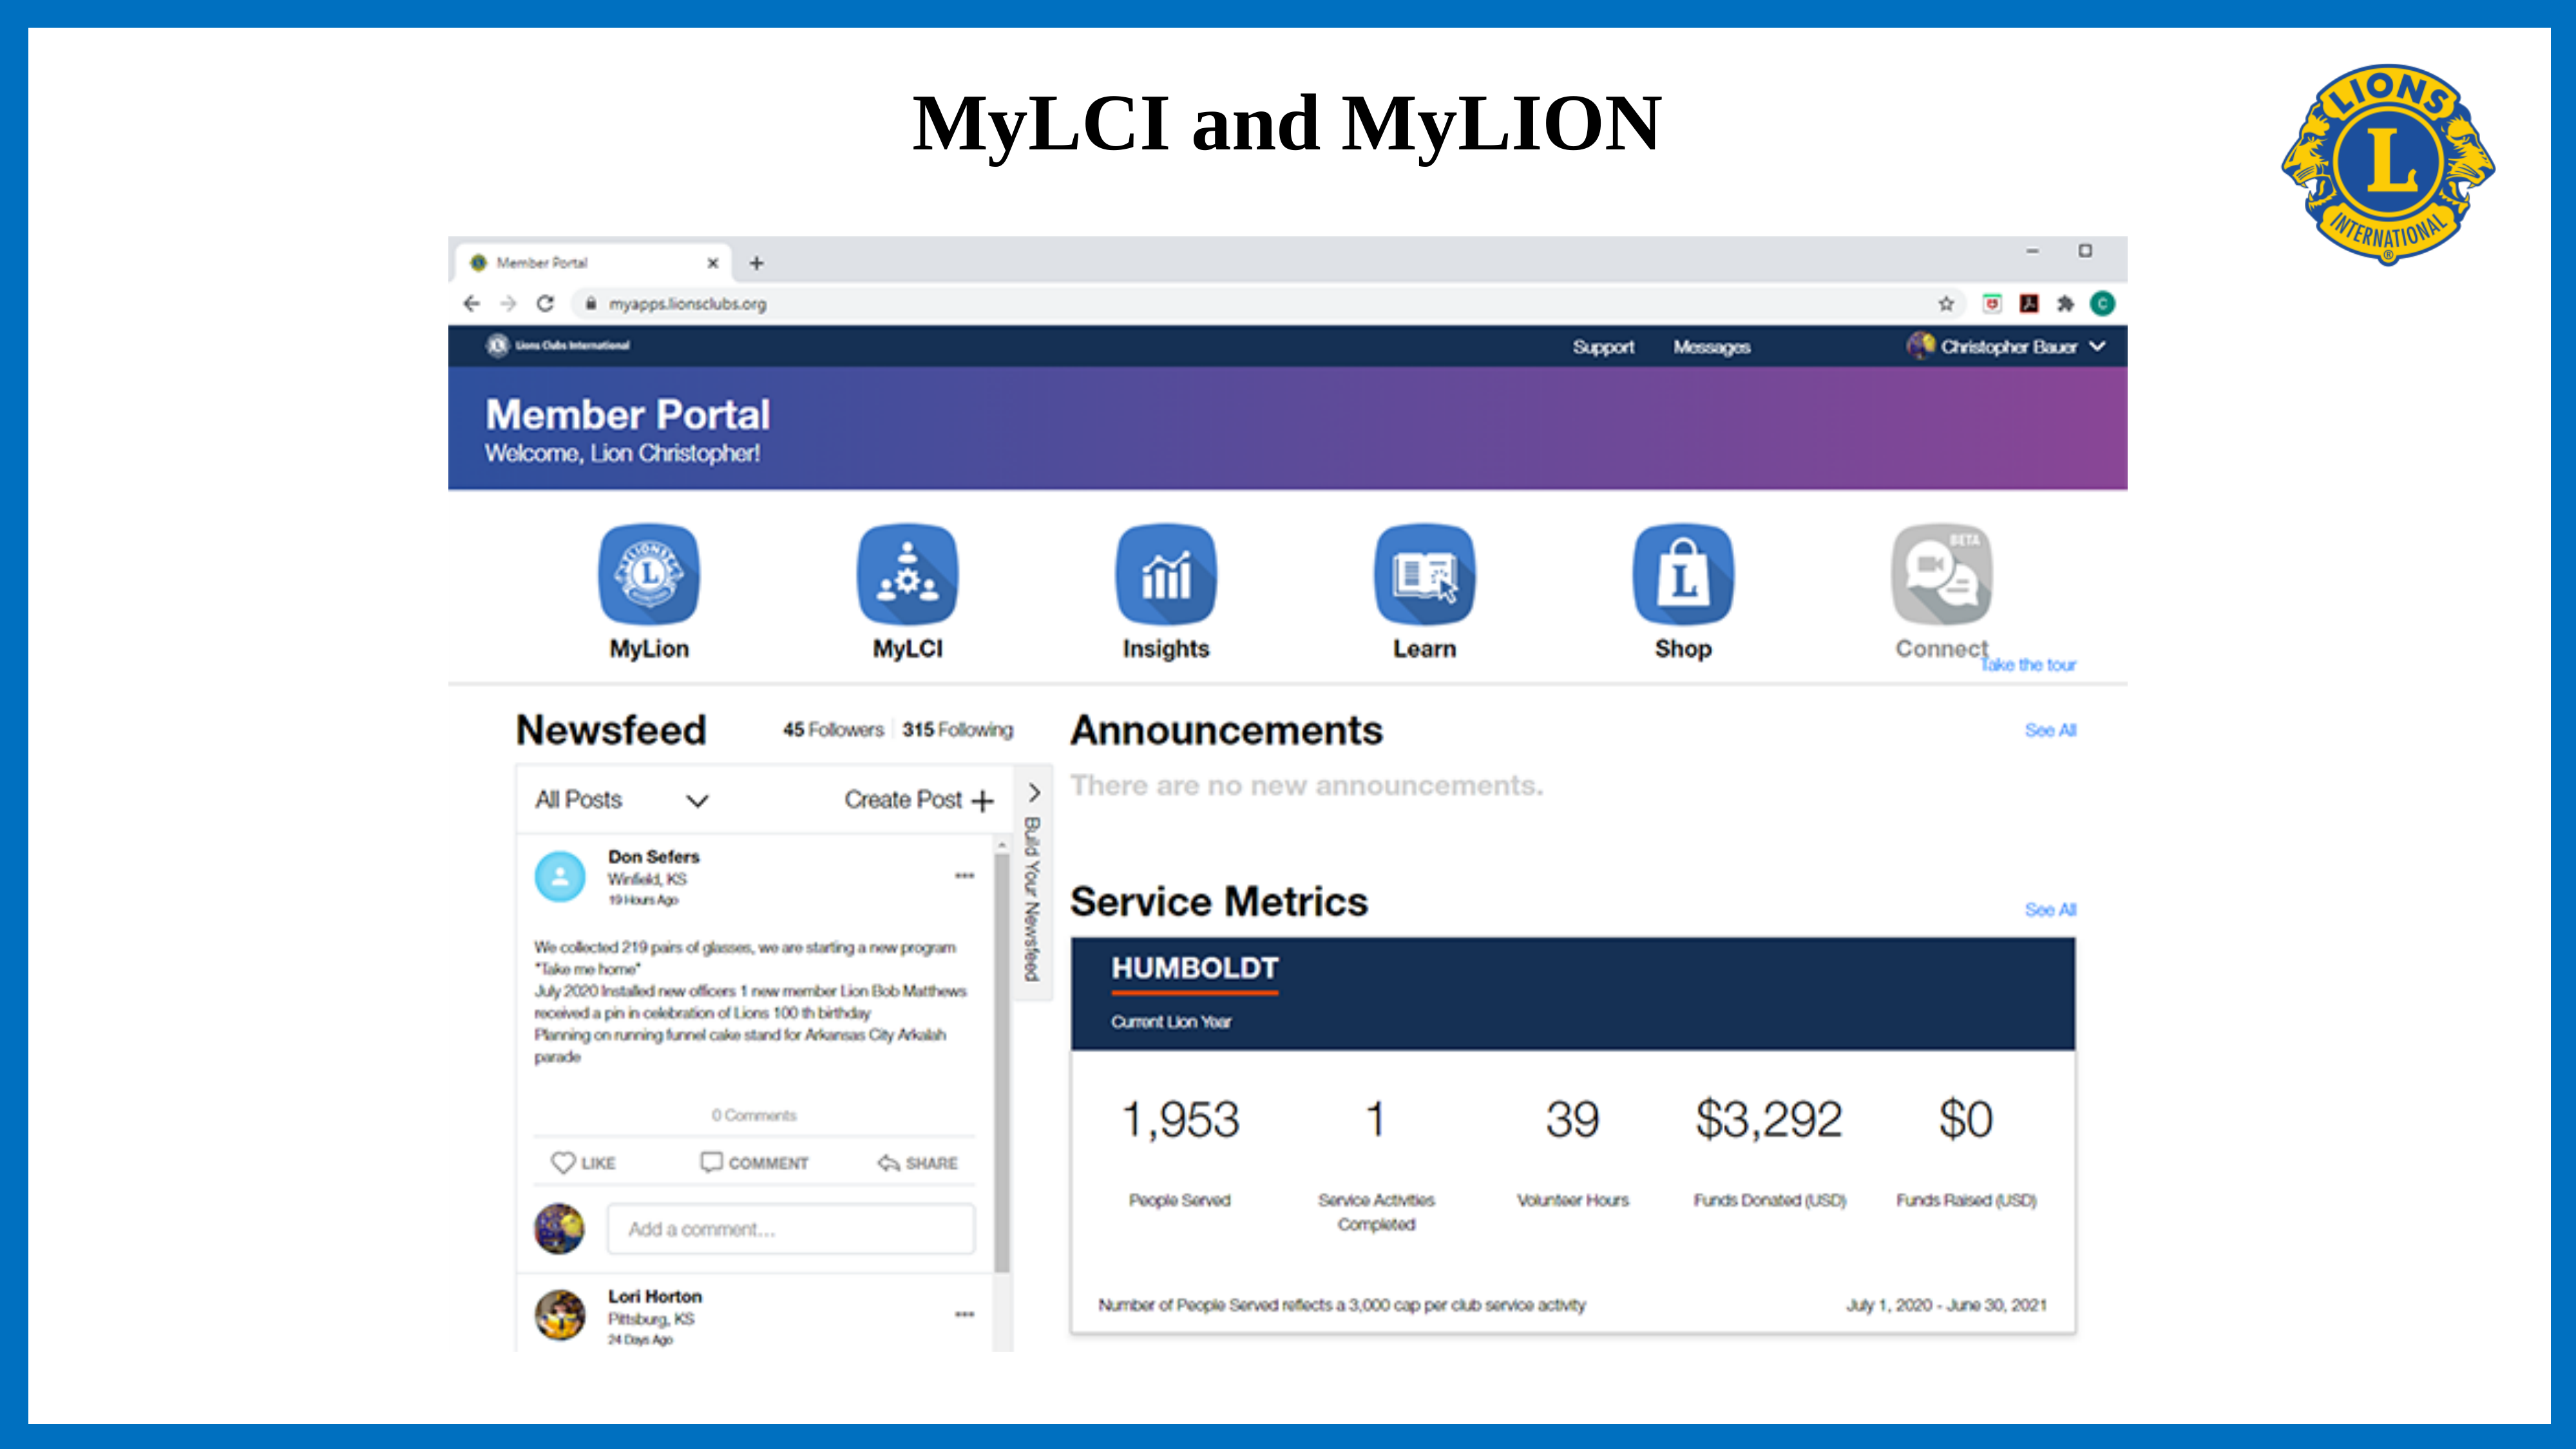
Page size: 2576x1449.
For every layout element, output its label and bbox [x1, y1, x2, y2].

text_box [14, 13, 2566, 1439]
picture [448, 236, 2128, 1352]
picture [2279, 63, 2498, 267]
